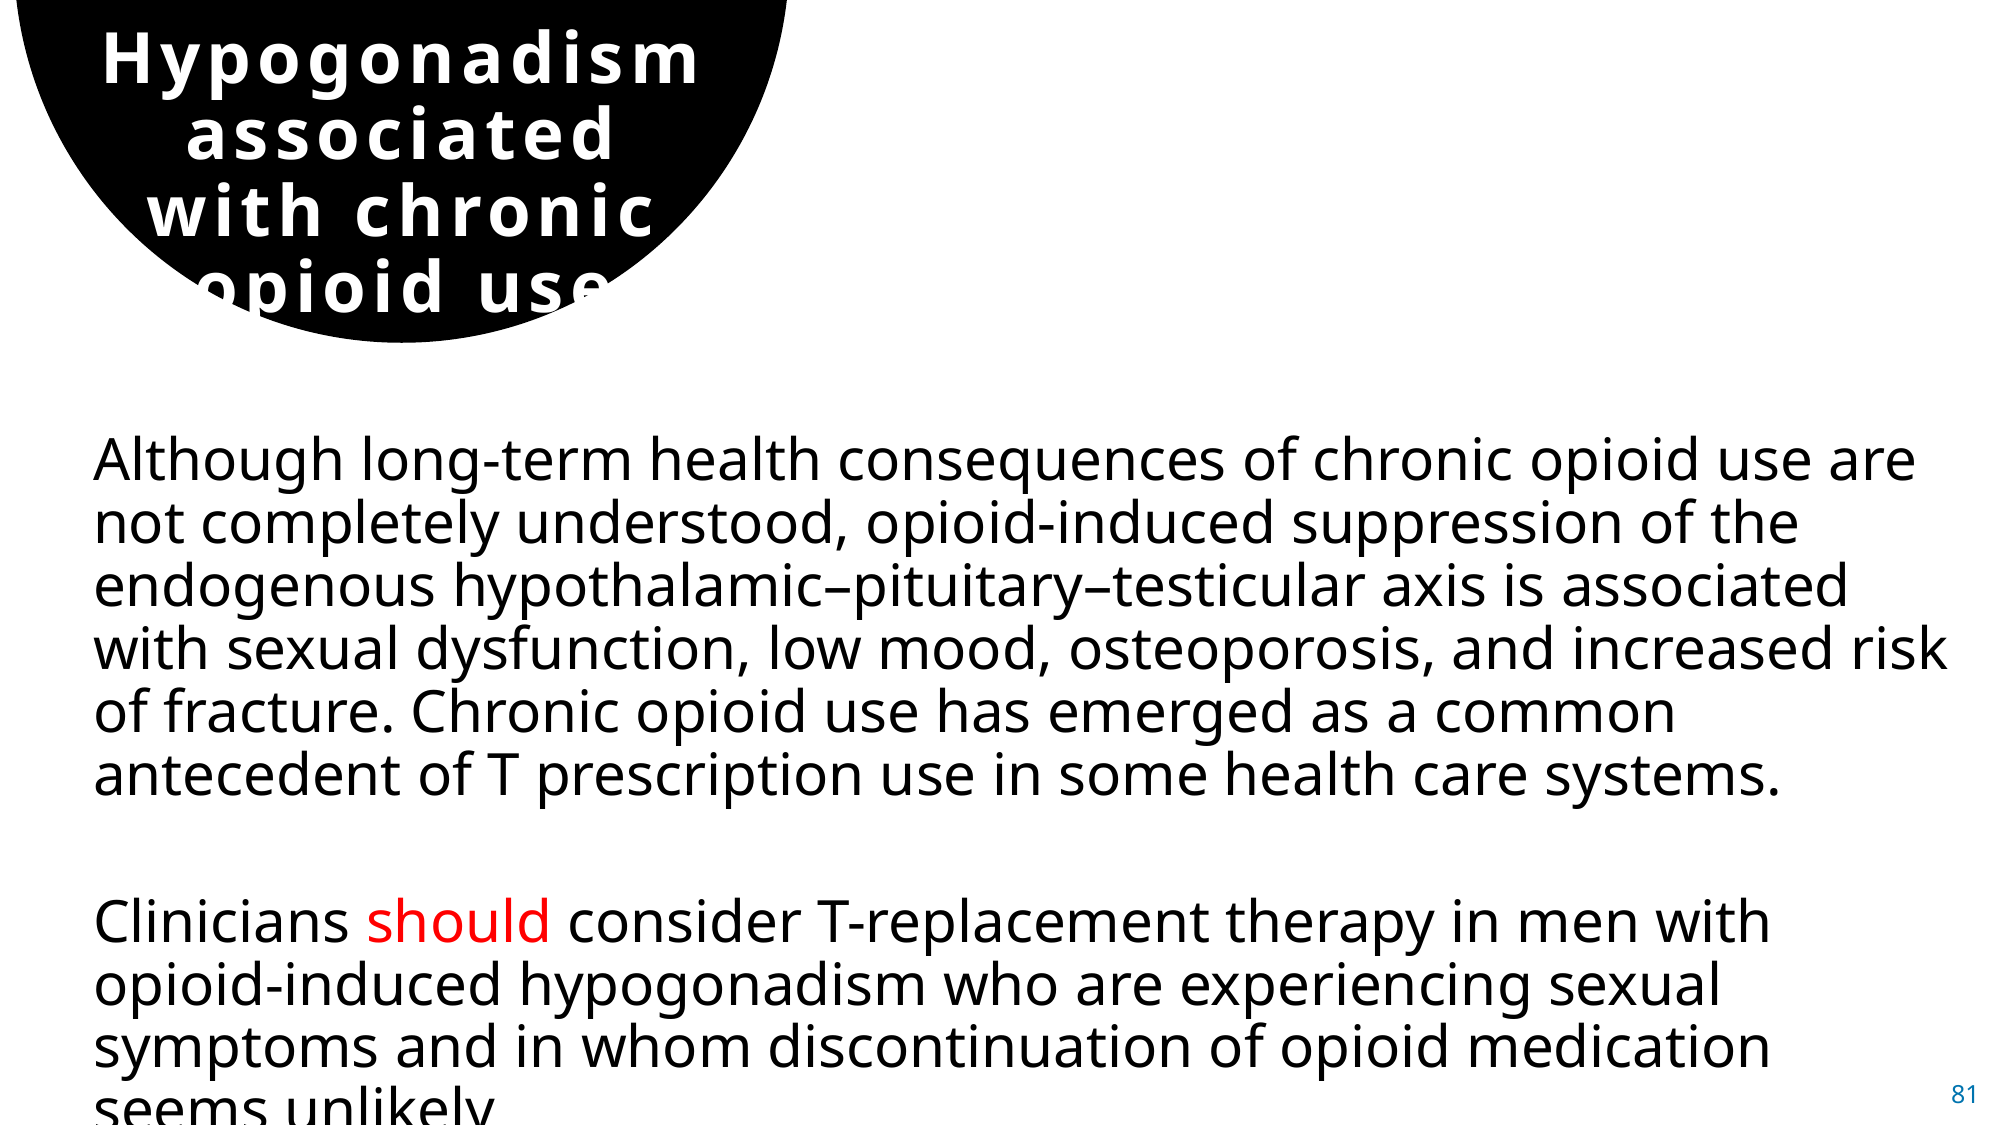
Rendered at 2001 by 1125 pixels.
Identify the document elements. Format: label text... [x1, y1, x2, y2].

list Although long-term health consequences of chronic opioid use are not completely understood, opioid-induced suppression of the endogenous hypothalamic–pituitary–testicular axis is associated with sexual dysfunction, low mood, osteoporosis, and increased risk of fracture. Chronic opioid use has emerged as a common antecedent of T prescription use in some health care systems. Clinicians should consider T-replacement therapy in men with opioid-induced hypogonadism who are experiencing sexual symptoms and in whom discontinuation of opioid medication seems unlikely [78, 422, 1966, 1096]
text_box Hypogonadism associated with chronic opioid use [66, 15, 741, 184]
text_box [15, 0, 788, 152]
text_box [87, 184, 716, 344]
slide_number 81 [1930, 1065, 1995, 1125]
